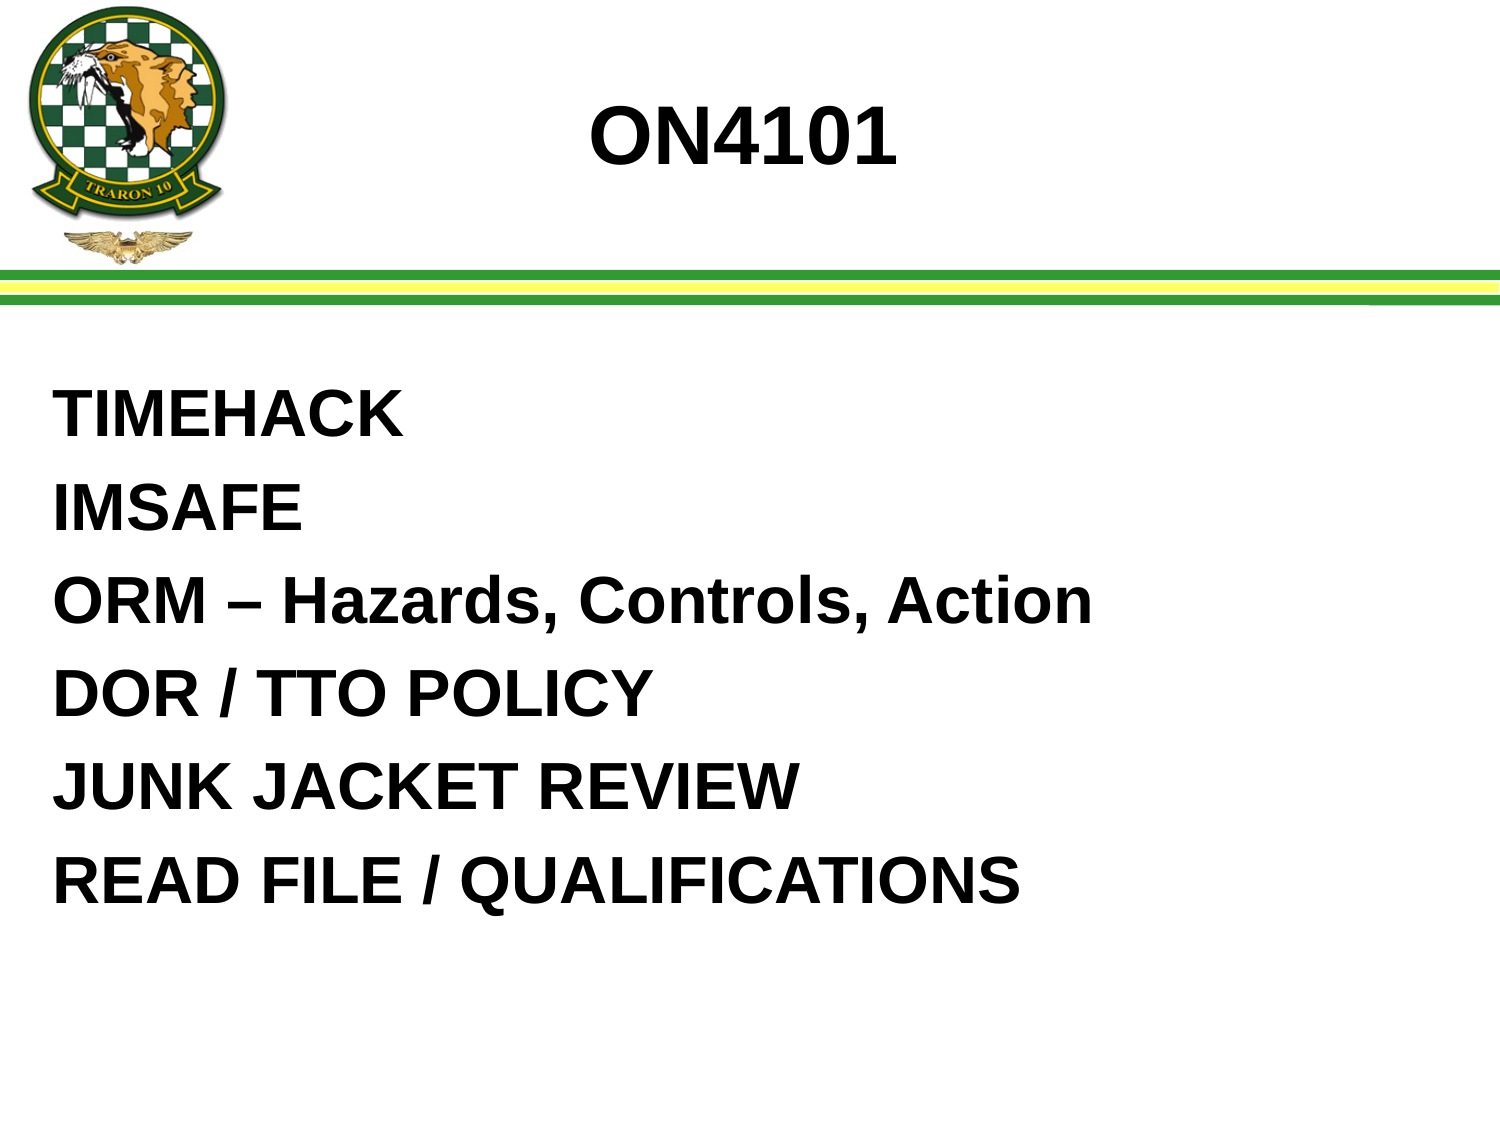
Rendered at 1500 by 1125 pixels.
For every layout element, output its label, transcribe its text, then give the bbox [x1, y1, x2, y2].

list TIMEHACK IMSAFE ORM – Hazards, Controls, Action DOR / TTO POLICY JUNK JACKET REVIEW READ FILE / QUALIFICATIONS [37, 362, 1275, 1038]
title ON4101 [162, 37, 1325, 225]
picture [24, 0, 231, 268]
